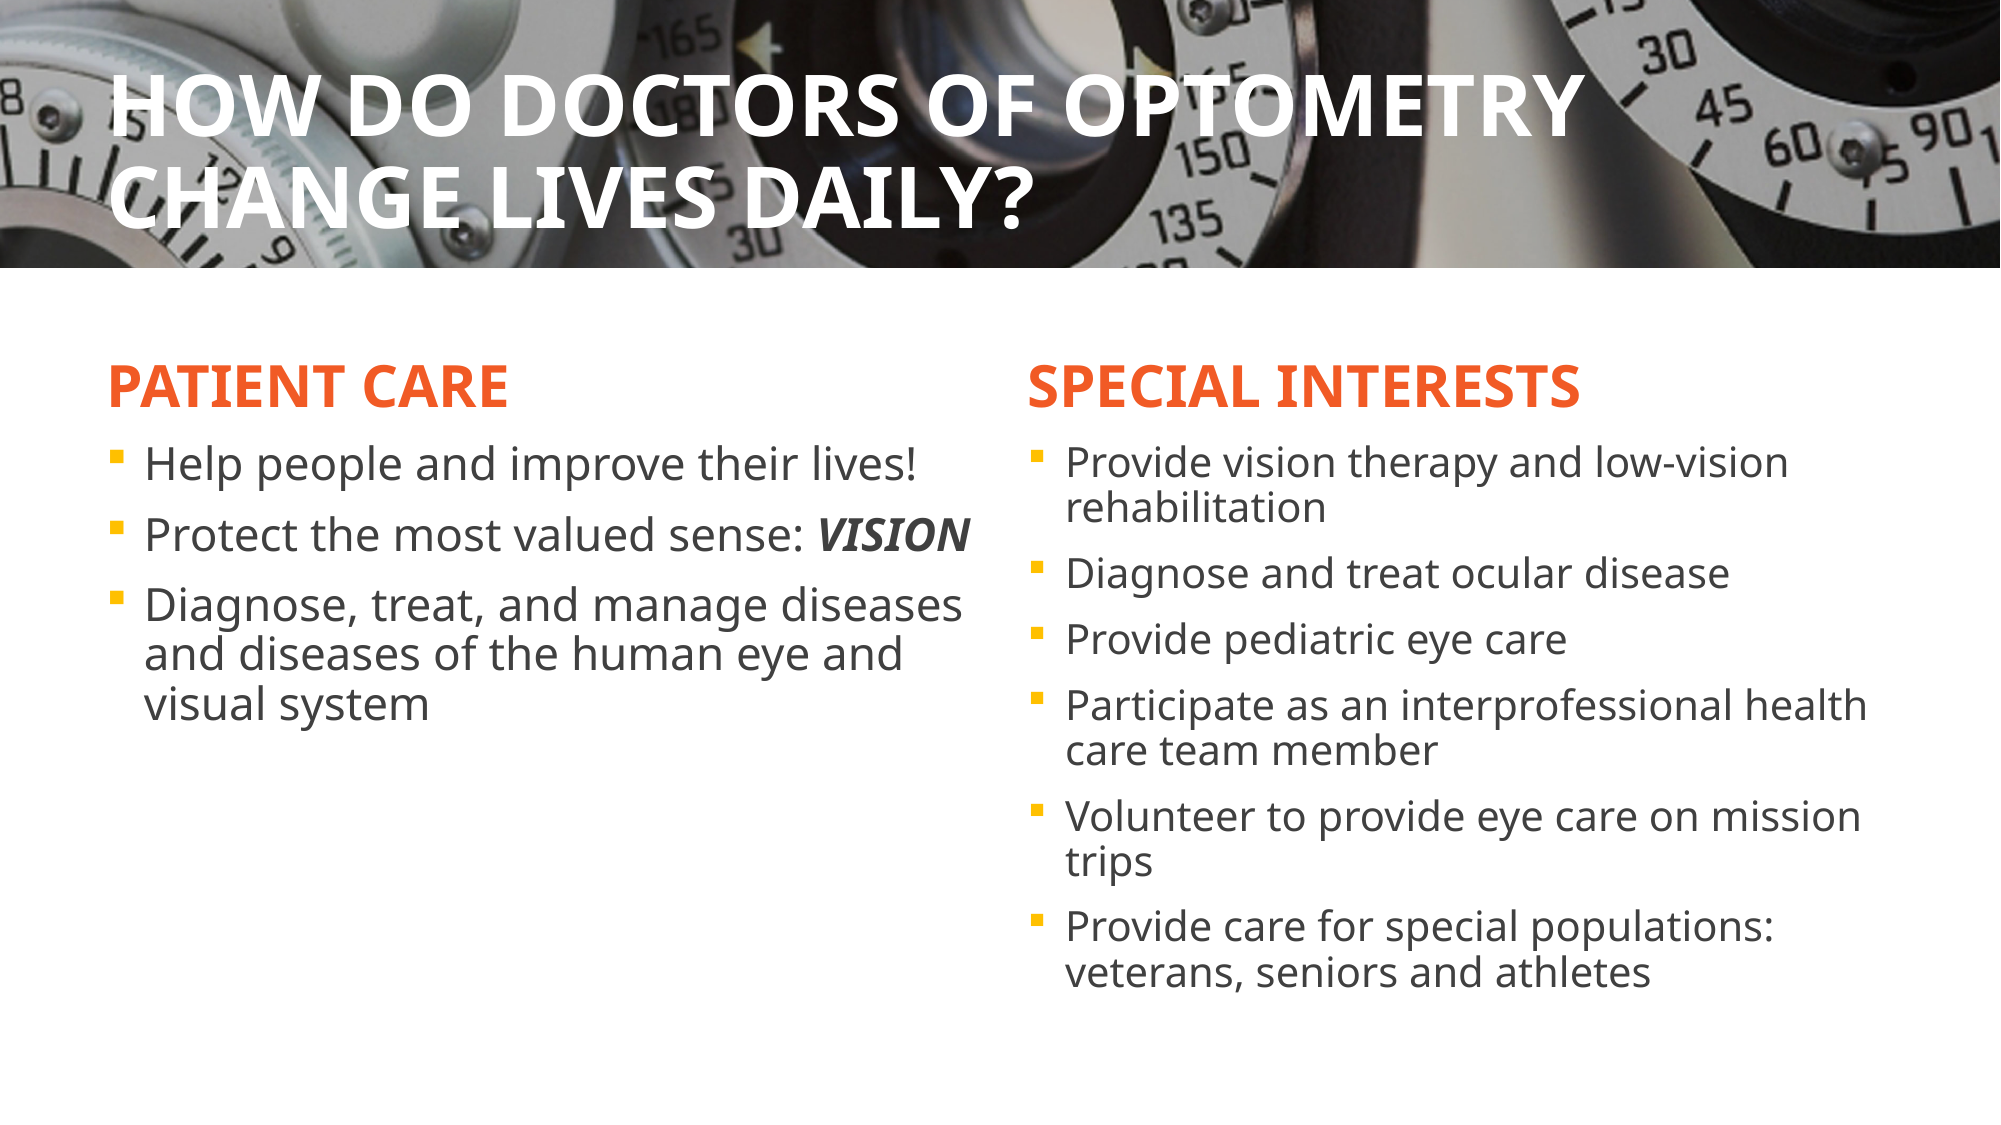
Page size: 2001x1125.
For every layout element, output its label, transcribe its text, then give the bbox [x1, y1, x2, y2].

picture [0, 0, 2000, 268]
list Patient Care Help people and improve their lives! Protect the most valued sense: VISION Diagnose, treat, and manage diseases and diseases of the human eye and visual system [91, 350, 988, 1064]
list SPECIAL INTERESTS Provide vision therapy and low-vision rehabilitation Diagnose and treat ocular disease Provide pediatric eye care Participate as an interprofessional health care team member Volunteer to provide eye care on mission trips Provide care for special populations: veterans, seniors and athletes [1012, 350, 1930, 1064]
